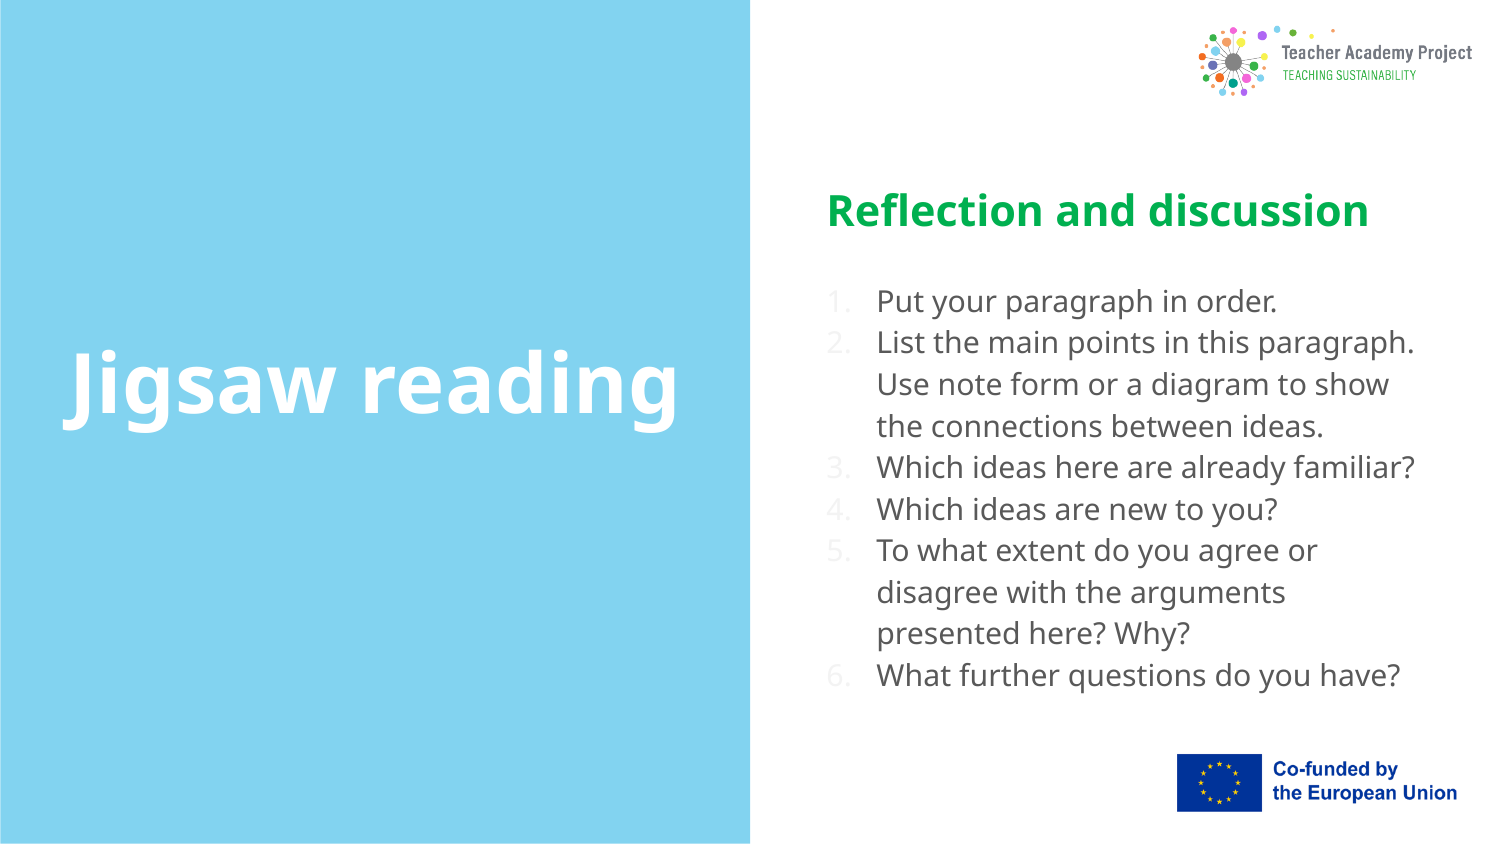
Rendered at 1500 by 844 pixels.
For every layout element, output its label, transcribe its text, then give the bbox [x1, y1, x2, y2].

picture [1172, 749, 1468, 816]
picture [1190, 17, 1480, 104]
title Jigsaw reading [43, 202, 708, 446]
list Reflection and discussion Put your paragraph in order. List the main points in this paragraph. Use note form or a diagram to show the connections between ideas. Which ideas here are already familiar? Which ideas are new to you? To what extent do you agree or disagree with the arguments presented here? Why? What further questions do you have? [792, 118, 1440, 750]
